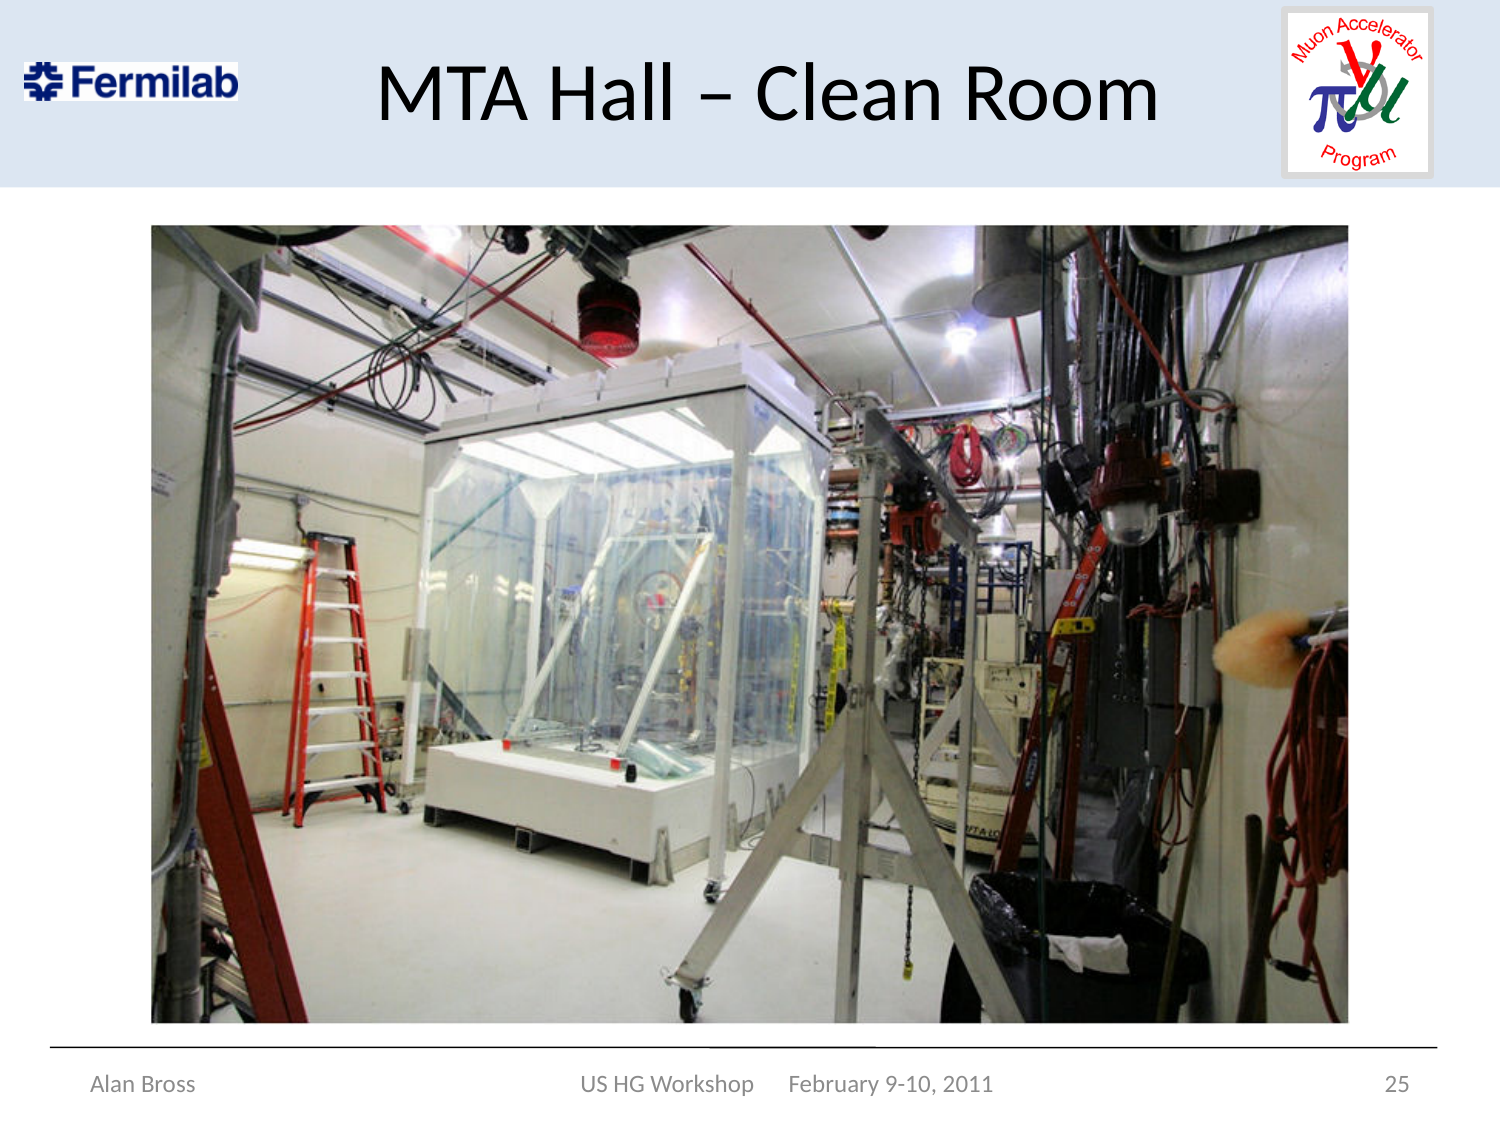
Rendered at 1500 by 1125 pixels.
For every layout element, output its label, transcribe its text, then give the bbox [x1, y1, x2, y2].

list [150, 224, 1350, 1026]
slide_number Alan Bross [75, 1052, 425, 1113]
footer US HG Workshop February 9-10, 2011 [512, 1052, 1063, 1113]
picture [1288, 13, 1428, 172]
slide_number 25 [1074, 1052, 1425, 1113]
picture [24, 62, 238, 101]
title MTA Hall – Clean Room [249, 0, 1288, 176]
